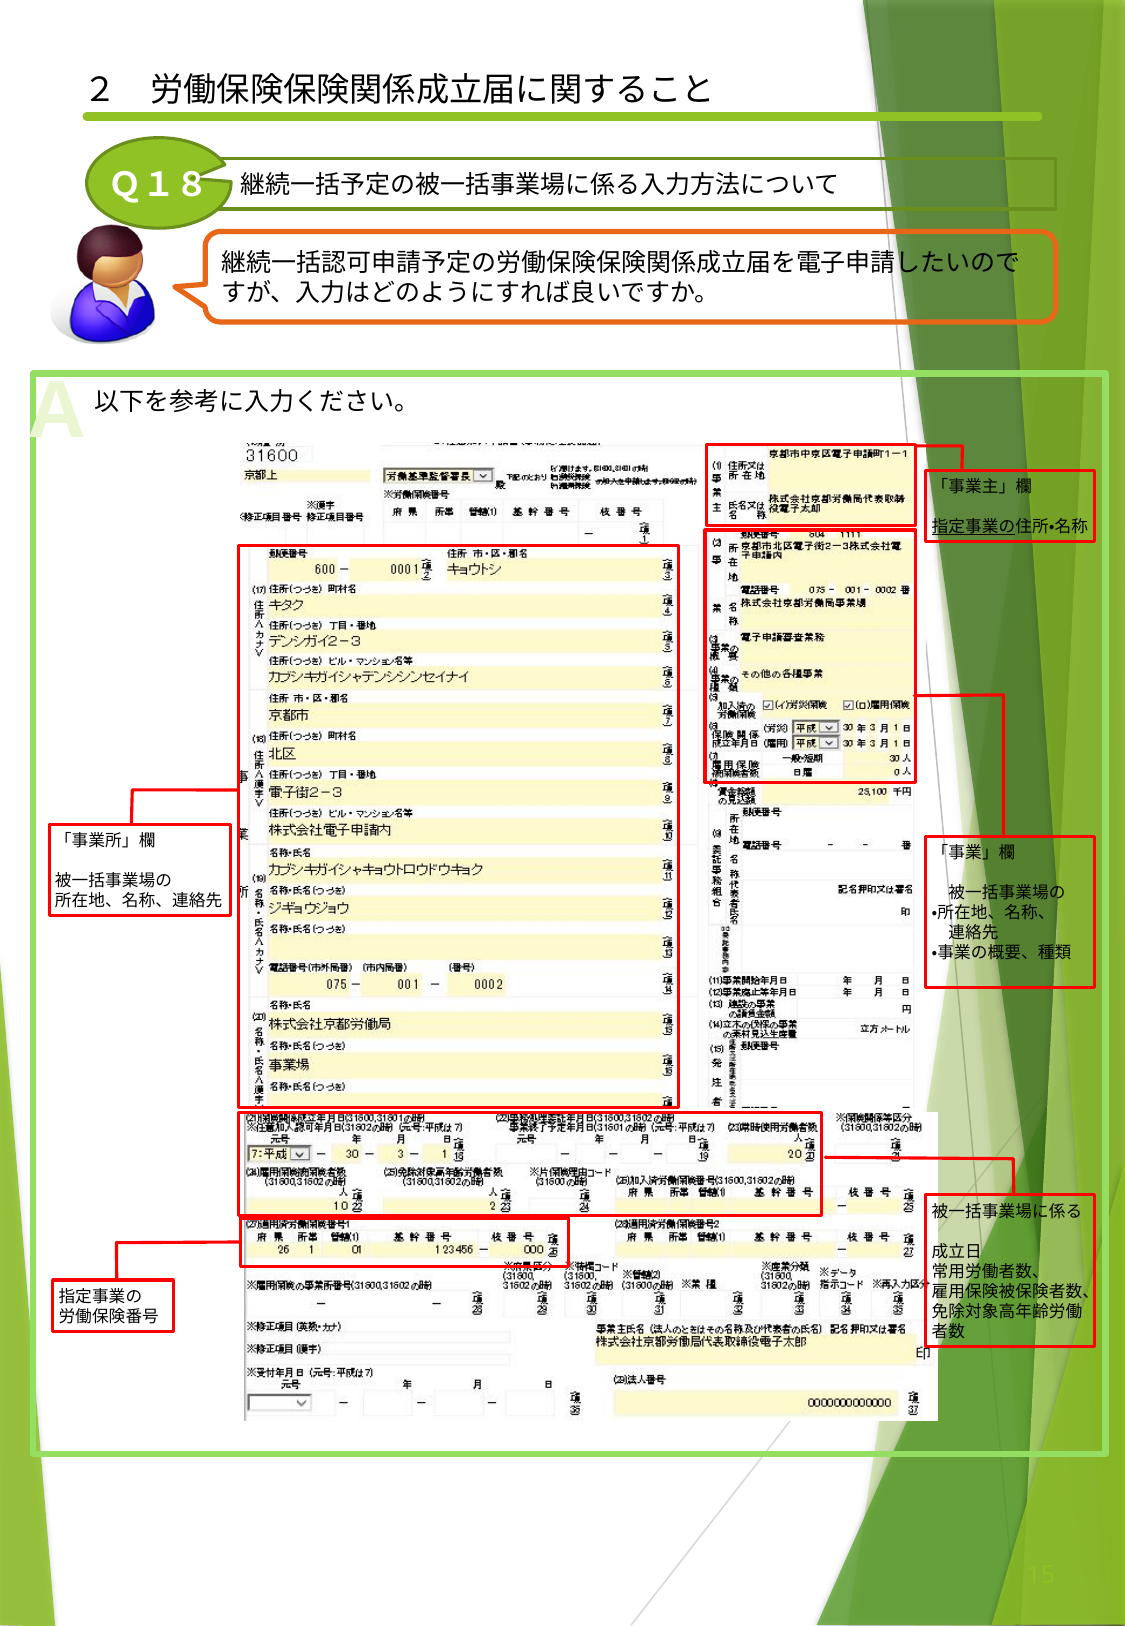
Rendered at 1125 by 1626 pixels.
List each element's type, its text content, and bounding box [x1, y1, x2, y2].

text_box Ａ [4, 355, 87, 461]
text_box 指定事業の 労働保険番号 [52, 1279, 174, 1332]
text_box [114, 1240, 238, 1279]
text_box 継続一括予定の被一括事業場に係る入力方法について [202, 157, 1057, 211]
text_box 「事業」欄 被一括事業場の ・所在地、名称、 連絡先 ・事業の概要、種類 [930, 836, 1095, 988]
text_box 被一括事業場に係る 成立日 常用労働者数、 雇用保険被保険者数、 免除対象高年齢労働者数 [944, 1194, 1095, 1347]
text_box 継続一括認可申請予定の労働保険保険関係成立届を電子申請したいのですが、入力はどのようにすれば良いですか。 [178, 229, 1058, 324]
text_box Ｑ１８ [85, 136, 233, 229]
picture [39, 218, 174, 352]
picture [243, 1112, 938, 1422]
text_box 以下を参考に入力ください。 [31, 372, 1107, 1456]
text_box [944, 1156, 1016, 1194]
text_box ２ 労働保険保険関係成立届に関すること [69, 60, 1056, 116]
text_box [129, 788, 235, 824]
slide_number 14 [1006, 1532, 1070, 1619]
text_box 「事業主」欄 指定事業の住所・名称 [930, 470, 1095, 542]
text_box 「事業所」欄 被一括事業場の 所在地、名称、連絡先 [49, 824, 231, 916]
text_box [927, 444, 964, 470]
picture [239, 442, 927, 1109]
text_box [930, 693, 1006, 836]
